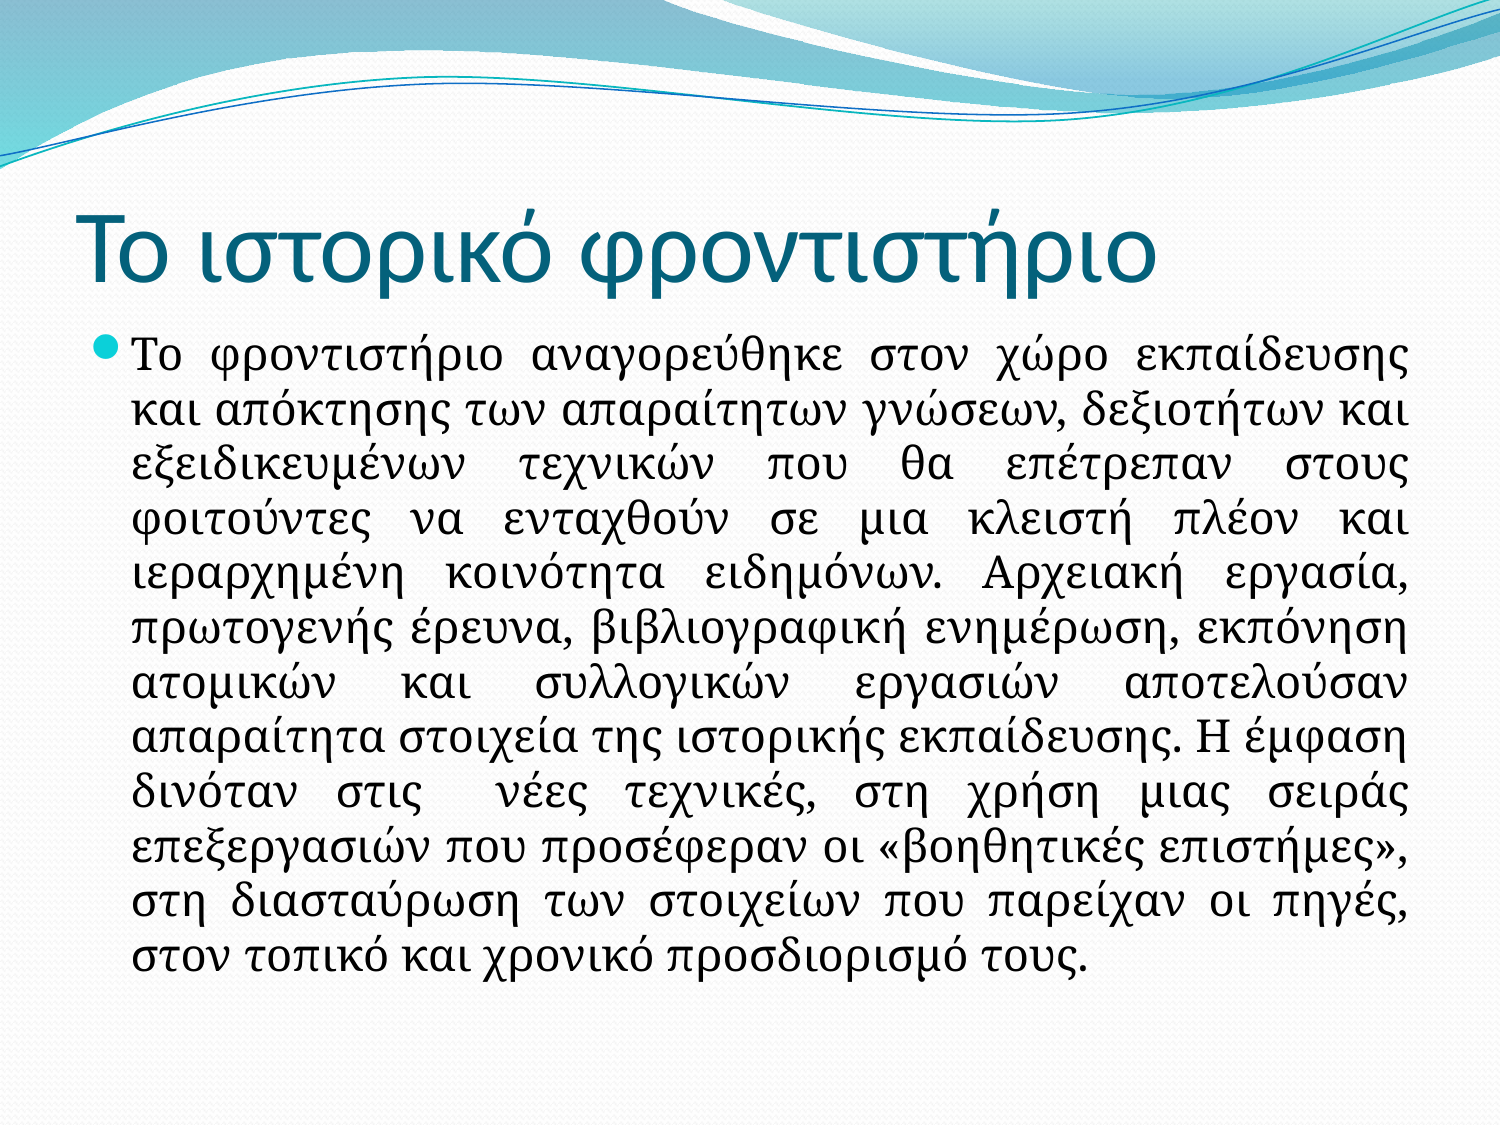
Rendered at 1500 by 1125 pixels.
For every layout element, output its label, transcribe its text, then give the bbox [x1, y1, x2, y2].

list Το φροντιστήριο αναγορεύθηκε στον χώρο εκπαίδευσης και απόκτησης των απαραίτητων γνώσεων, δεξιοτήτων και εξειδικευμένων τεχνικών που θα επέτρεπαν στους φοιτούντες να ενταχθούν σε μια κλειστή πλέον και ιεραρχημένη κοινότητα ειδημόνων. Αρχειακή εργασία, πρωτογενής έρευνα, βιβλιογραφική ενημέρωση, εκπόνηση ατομικών και συλλογικών εργασιών αποτελούσαν απαραίτητα στοιχεία της ιστορικής εκπαίδευσης. Η έμφαση δινόταν στις νέες τεχνικές, στη χρήση μιας σειράς επεξεργασιών που προσέφεραν οι «βοηθητικές επιστήμες», στη διασταύρωση των στοιχείων που παρείχαν οι πηγές, στον τοπικό και χρονικό προσδιορισμό τους. [75, 317, 1425, 1038]
title Το ιστορικό φροντιστήριο [75, 115, 1425, 303]
